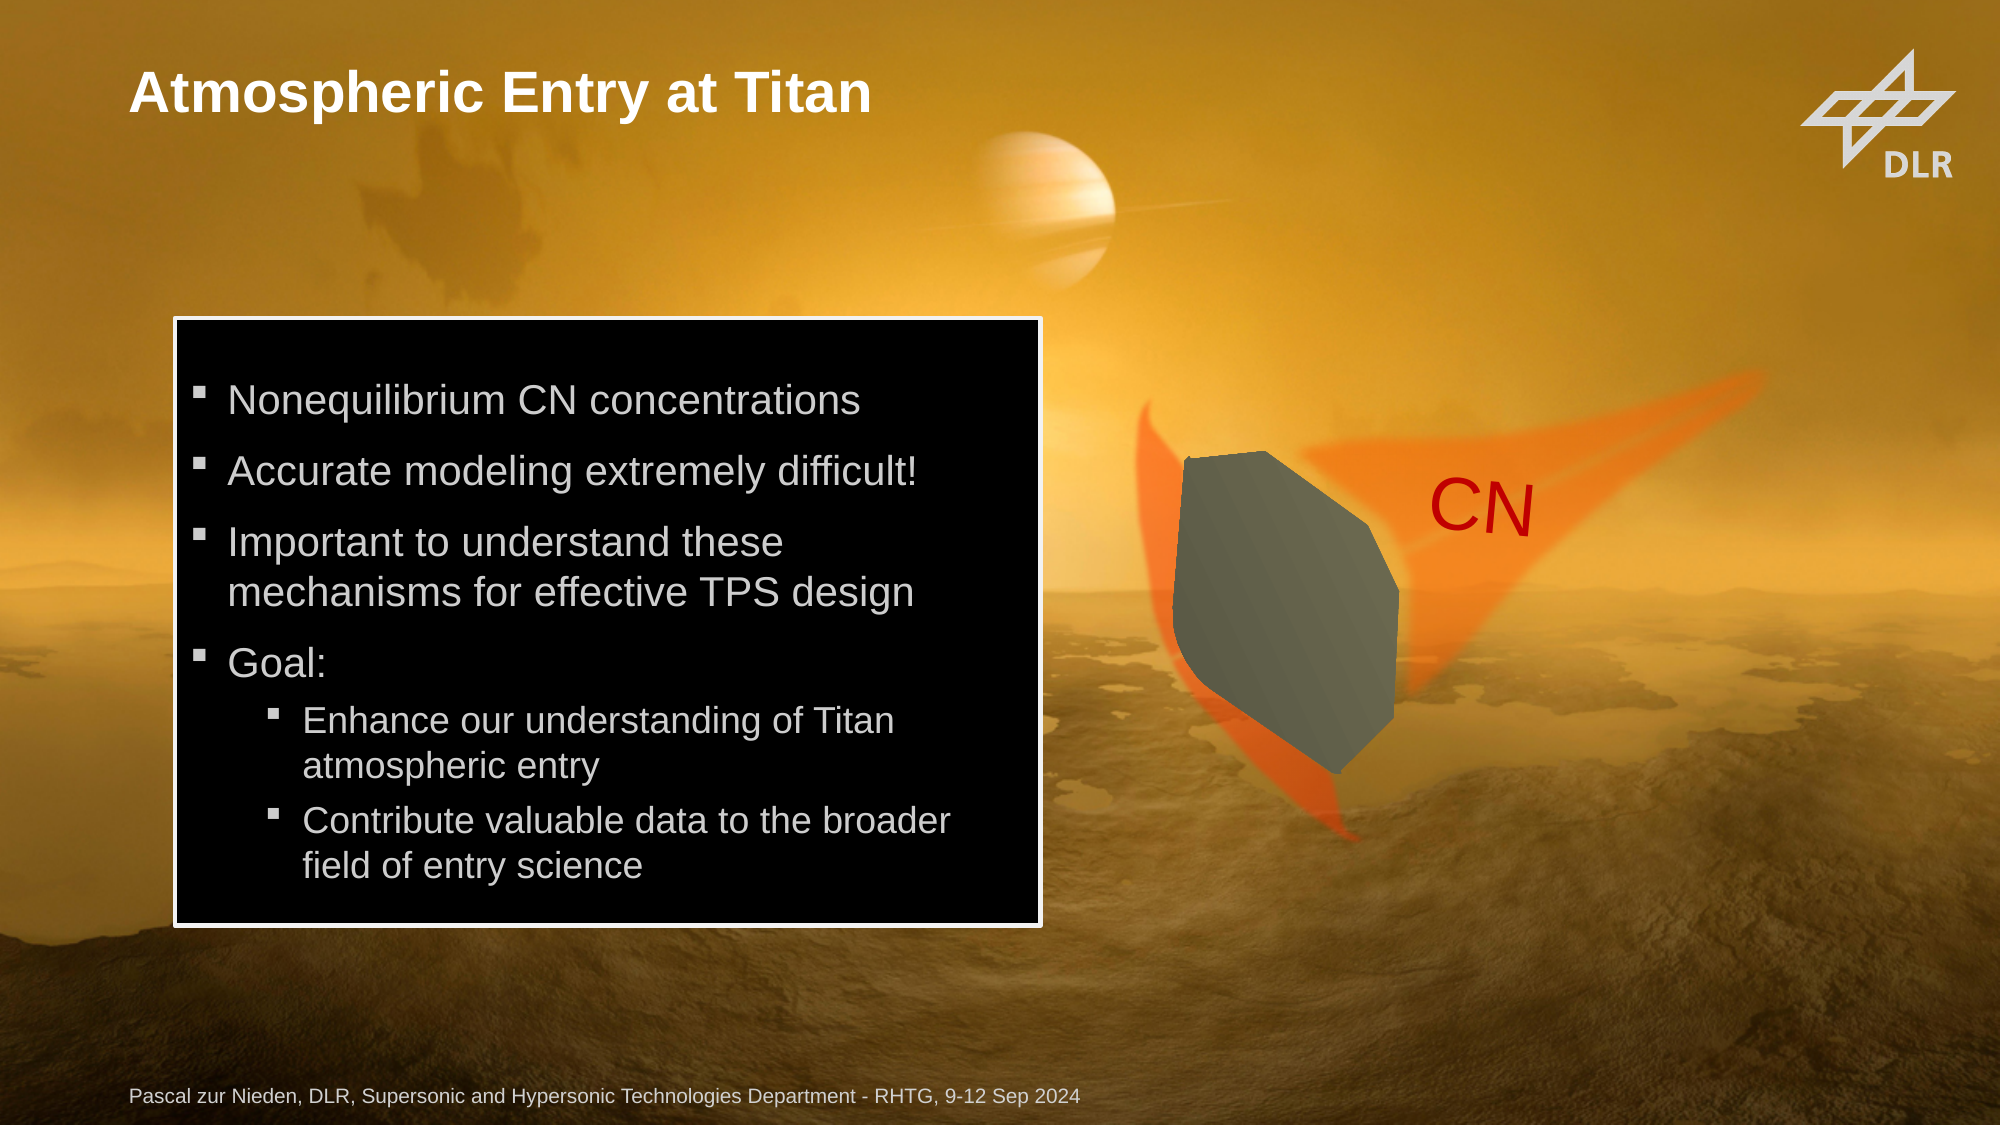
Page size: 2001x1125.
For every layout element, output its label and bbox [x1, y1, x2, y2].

text_box [1131, 258, 1832, 764]
picture [0, 0, 2000, 1125]
